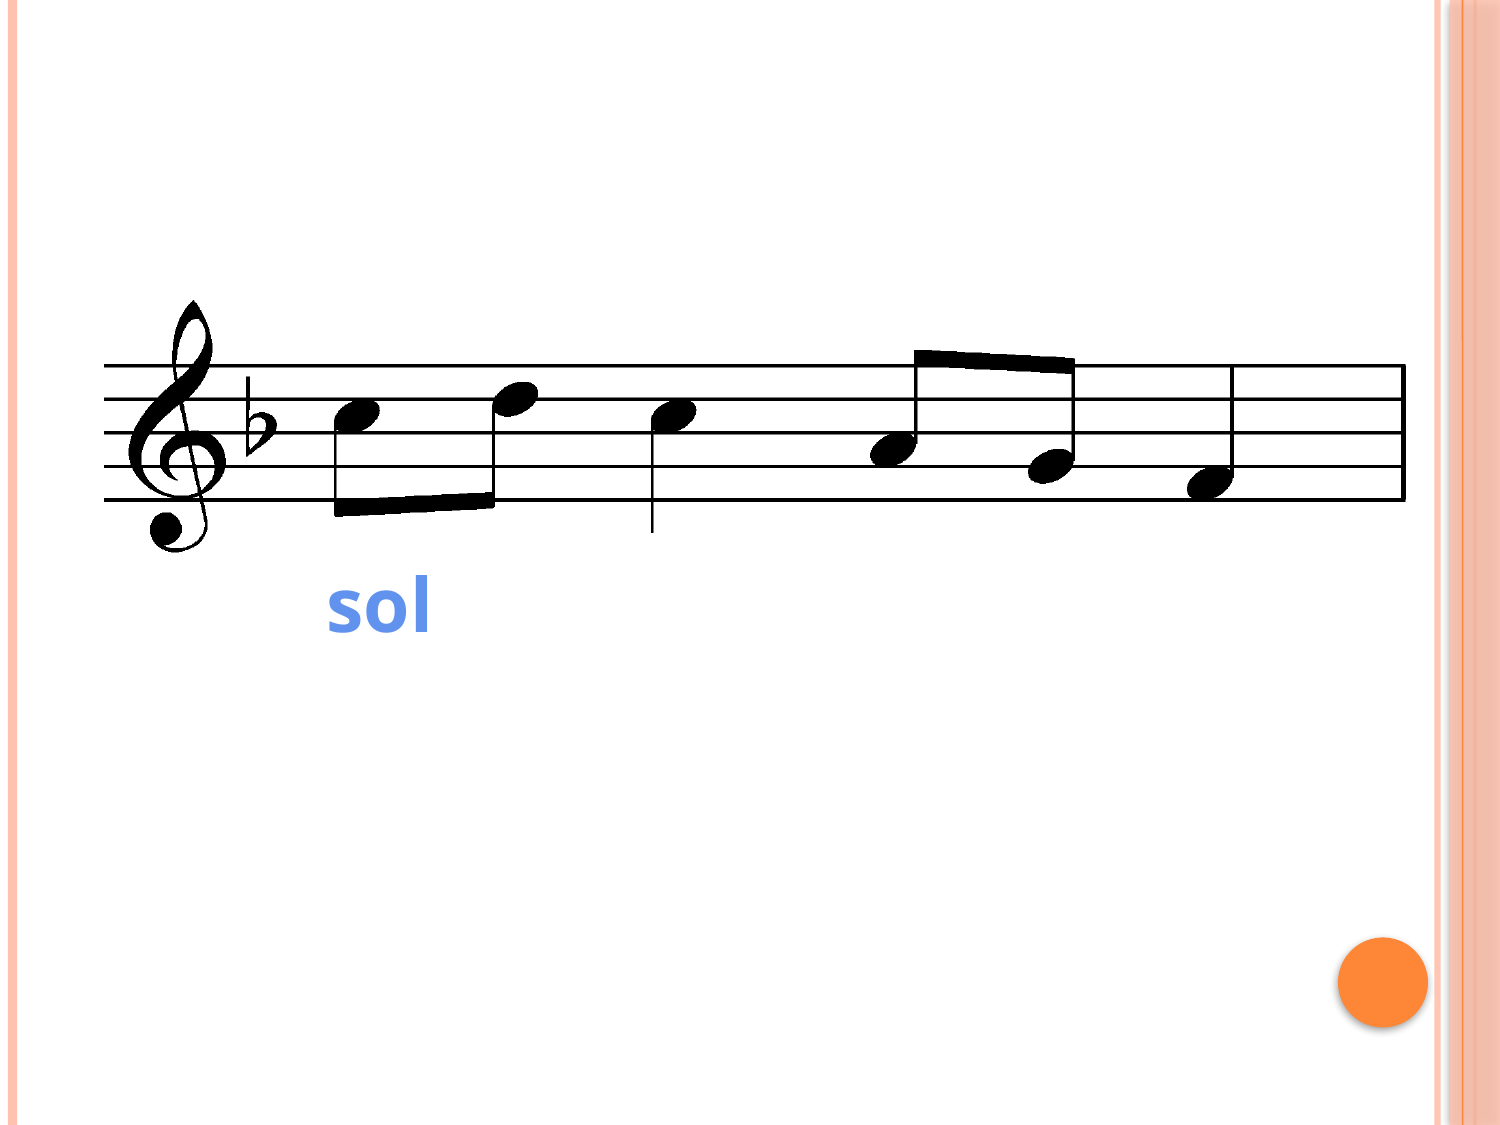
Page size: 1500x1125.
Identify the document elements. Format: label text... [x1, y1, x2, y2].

text_box sol [311, 585, 449, 655]
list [74, 274, 1426, 577]
